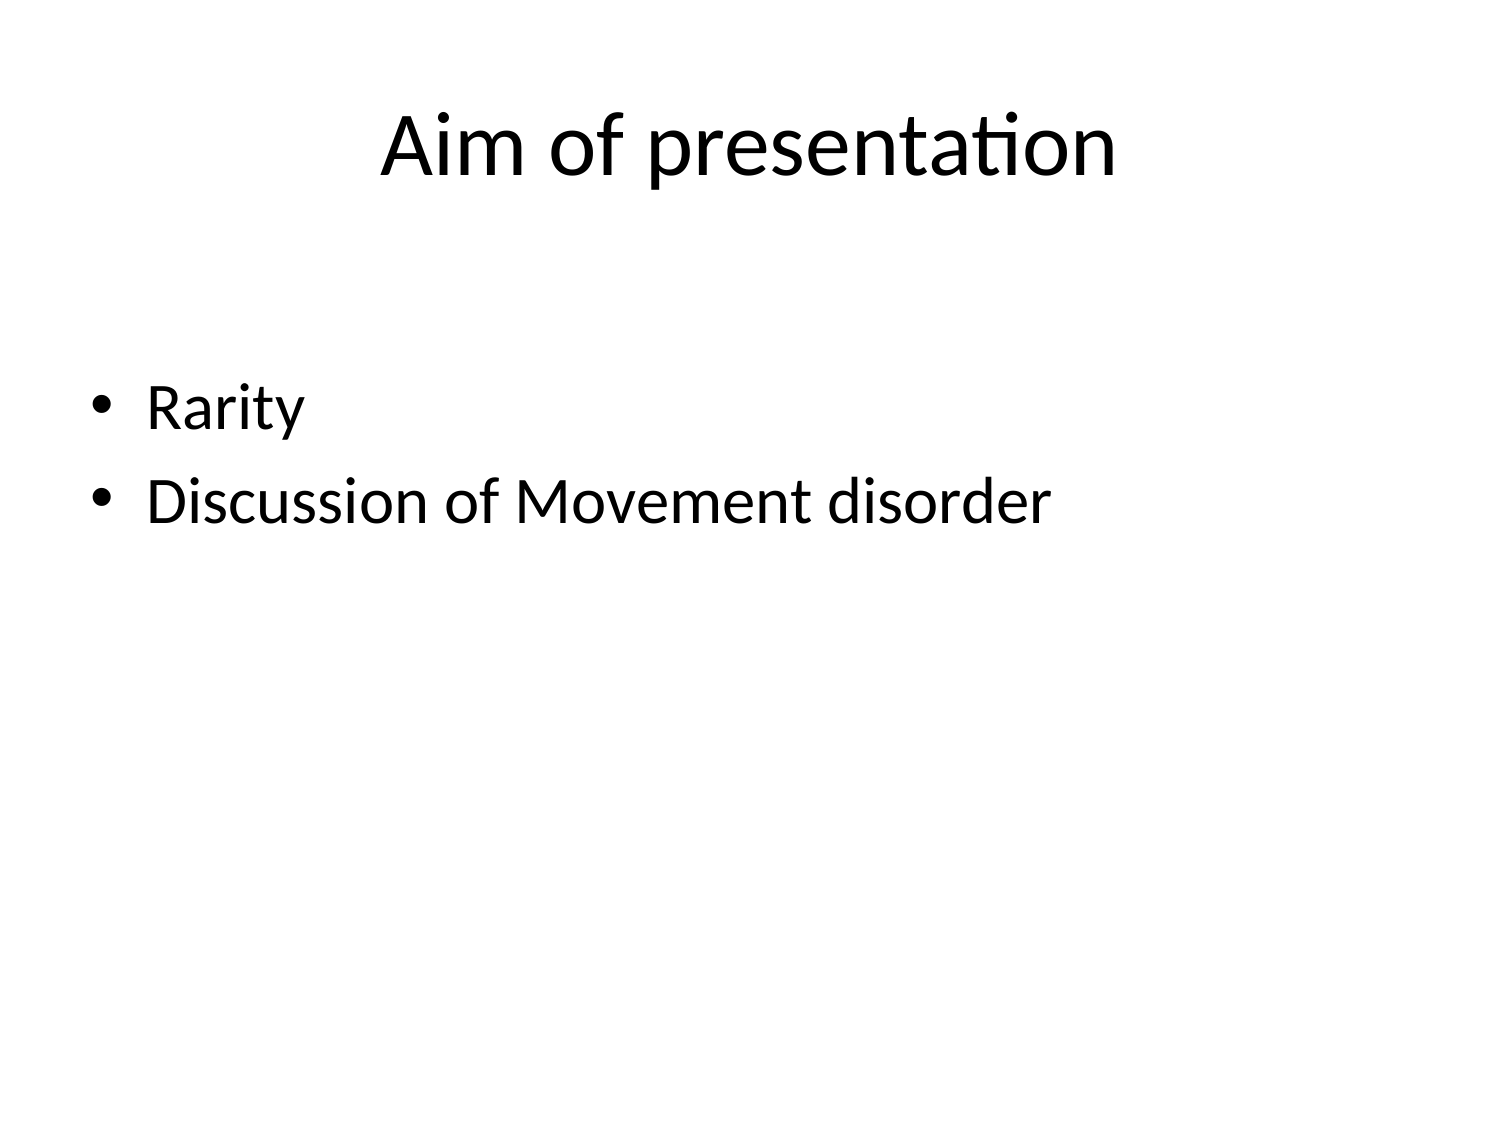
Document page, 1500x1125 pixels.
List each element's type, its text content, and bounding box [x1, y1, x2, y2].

title Aim of presentation [75, 45, 1425, 233]
list Rarity Discussion of Movement disorder [75, 262, 1425, 1005]
